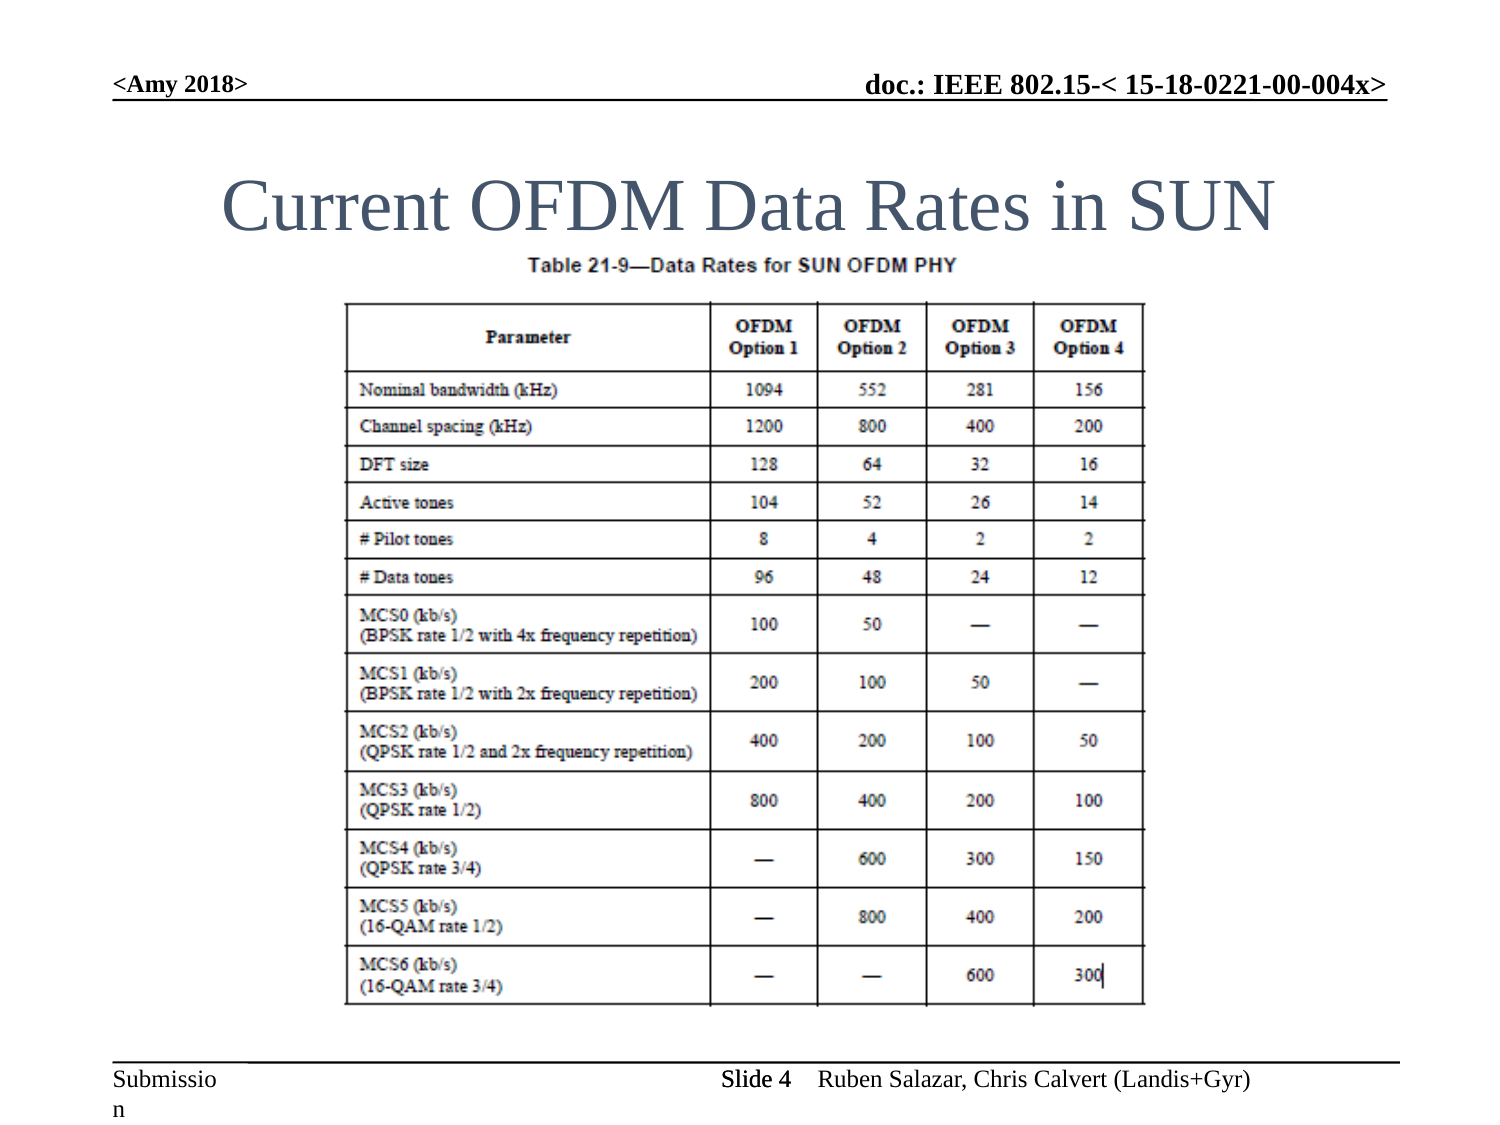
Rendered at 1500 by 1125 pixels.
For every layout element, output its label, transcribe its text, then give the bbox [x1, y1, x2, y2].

picture [312, 249, 1175, 1038]
footer Ruben Salazar, Chris Calvert (Landis+Gyr) [838, 1062, 1463, 1093]
text_box Slide 4 [675, 1062, 838, 1093]
title Current OFDM Data Rates in SUN [112, 112, 1388, 275]
slide_number <Amy 2018> [112, 67, 375, 98]
text_box [24, 275, 1475, 1050]
